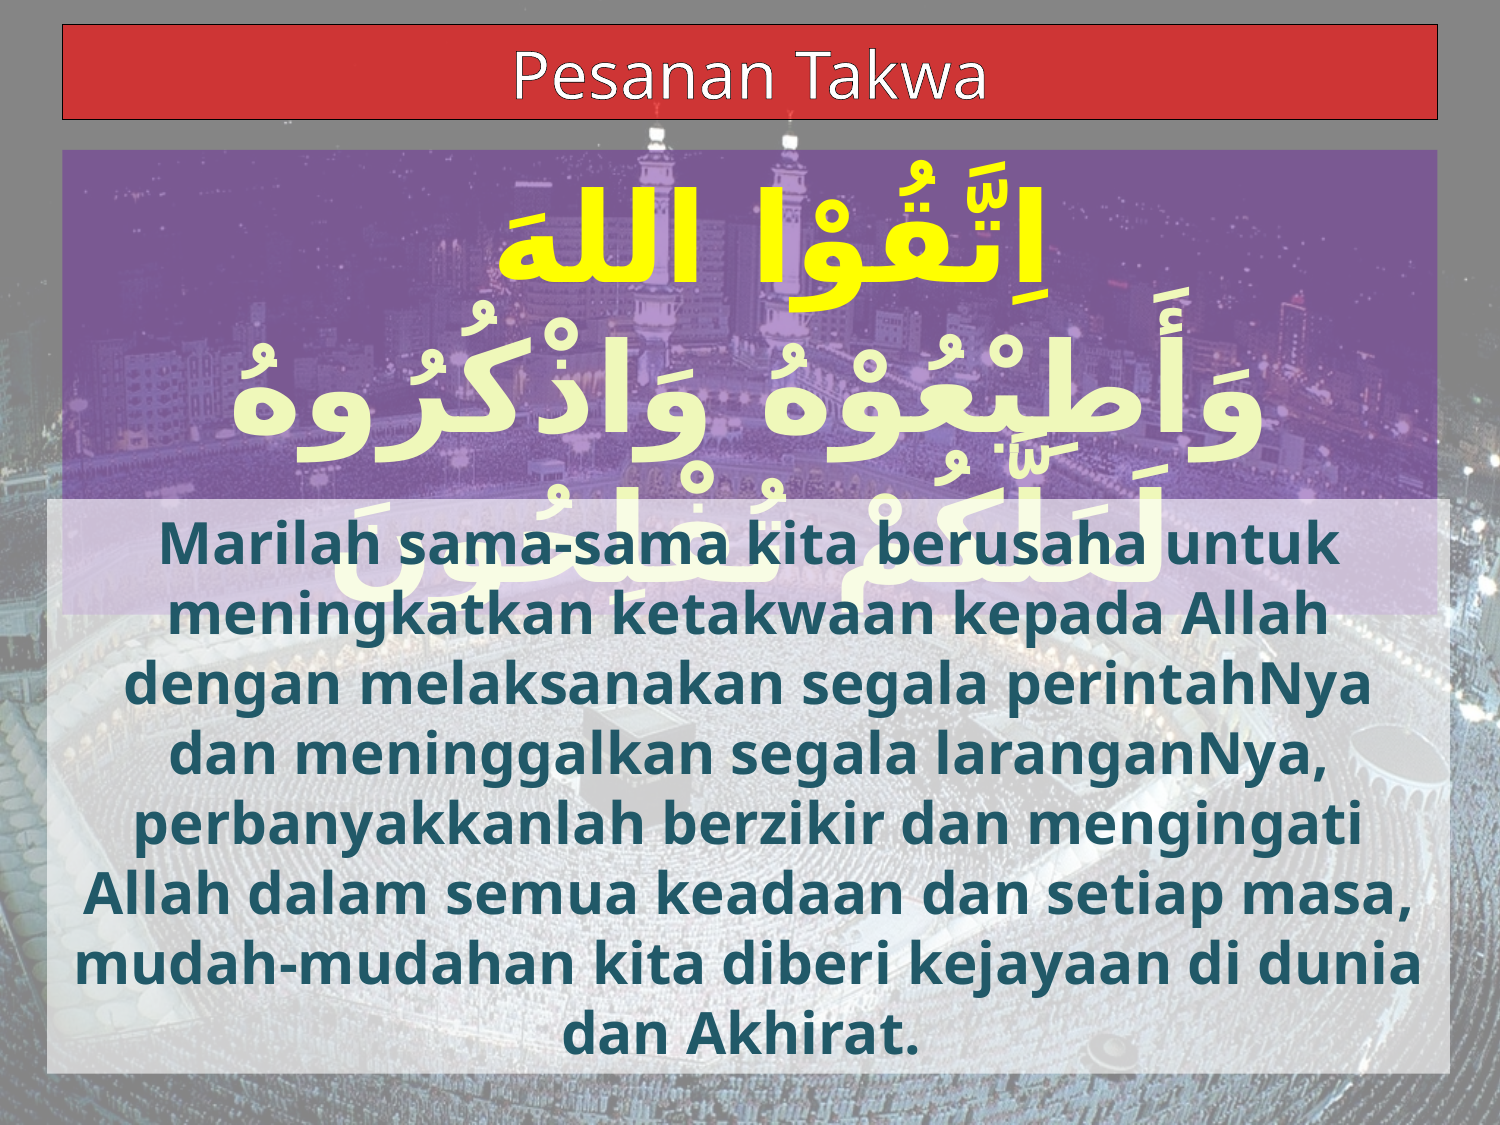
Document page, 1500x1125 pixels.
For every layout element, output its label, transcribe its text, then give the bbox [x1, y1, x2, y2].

text_box Marilah sama-sama kita berusaha untuk meningkatkan ketakwaan kepada Allah dengan melaksanakan segala perintahNya dan meninggalkan segala laranganNya, perbanyakkanlah berzikir dan mengingati Allah dalam semua keadaan dan setiap masa, mudah-mudahan kita diberi kejayaan di dunia dan Akhirat. [47, 499, 1450, 1074]
text_box اِتَّقُوْا اللهَ وَأَطِيْعُوْهُ وَاذْكُرُوهُ لَعَلَّكُمْ تُفْلِحُونَ [62, 149, 1438, 499]
text_box Pesanan Takwa [62, 24, 1438, 120]
